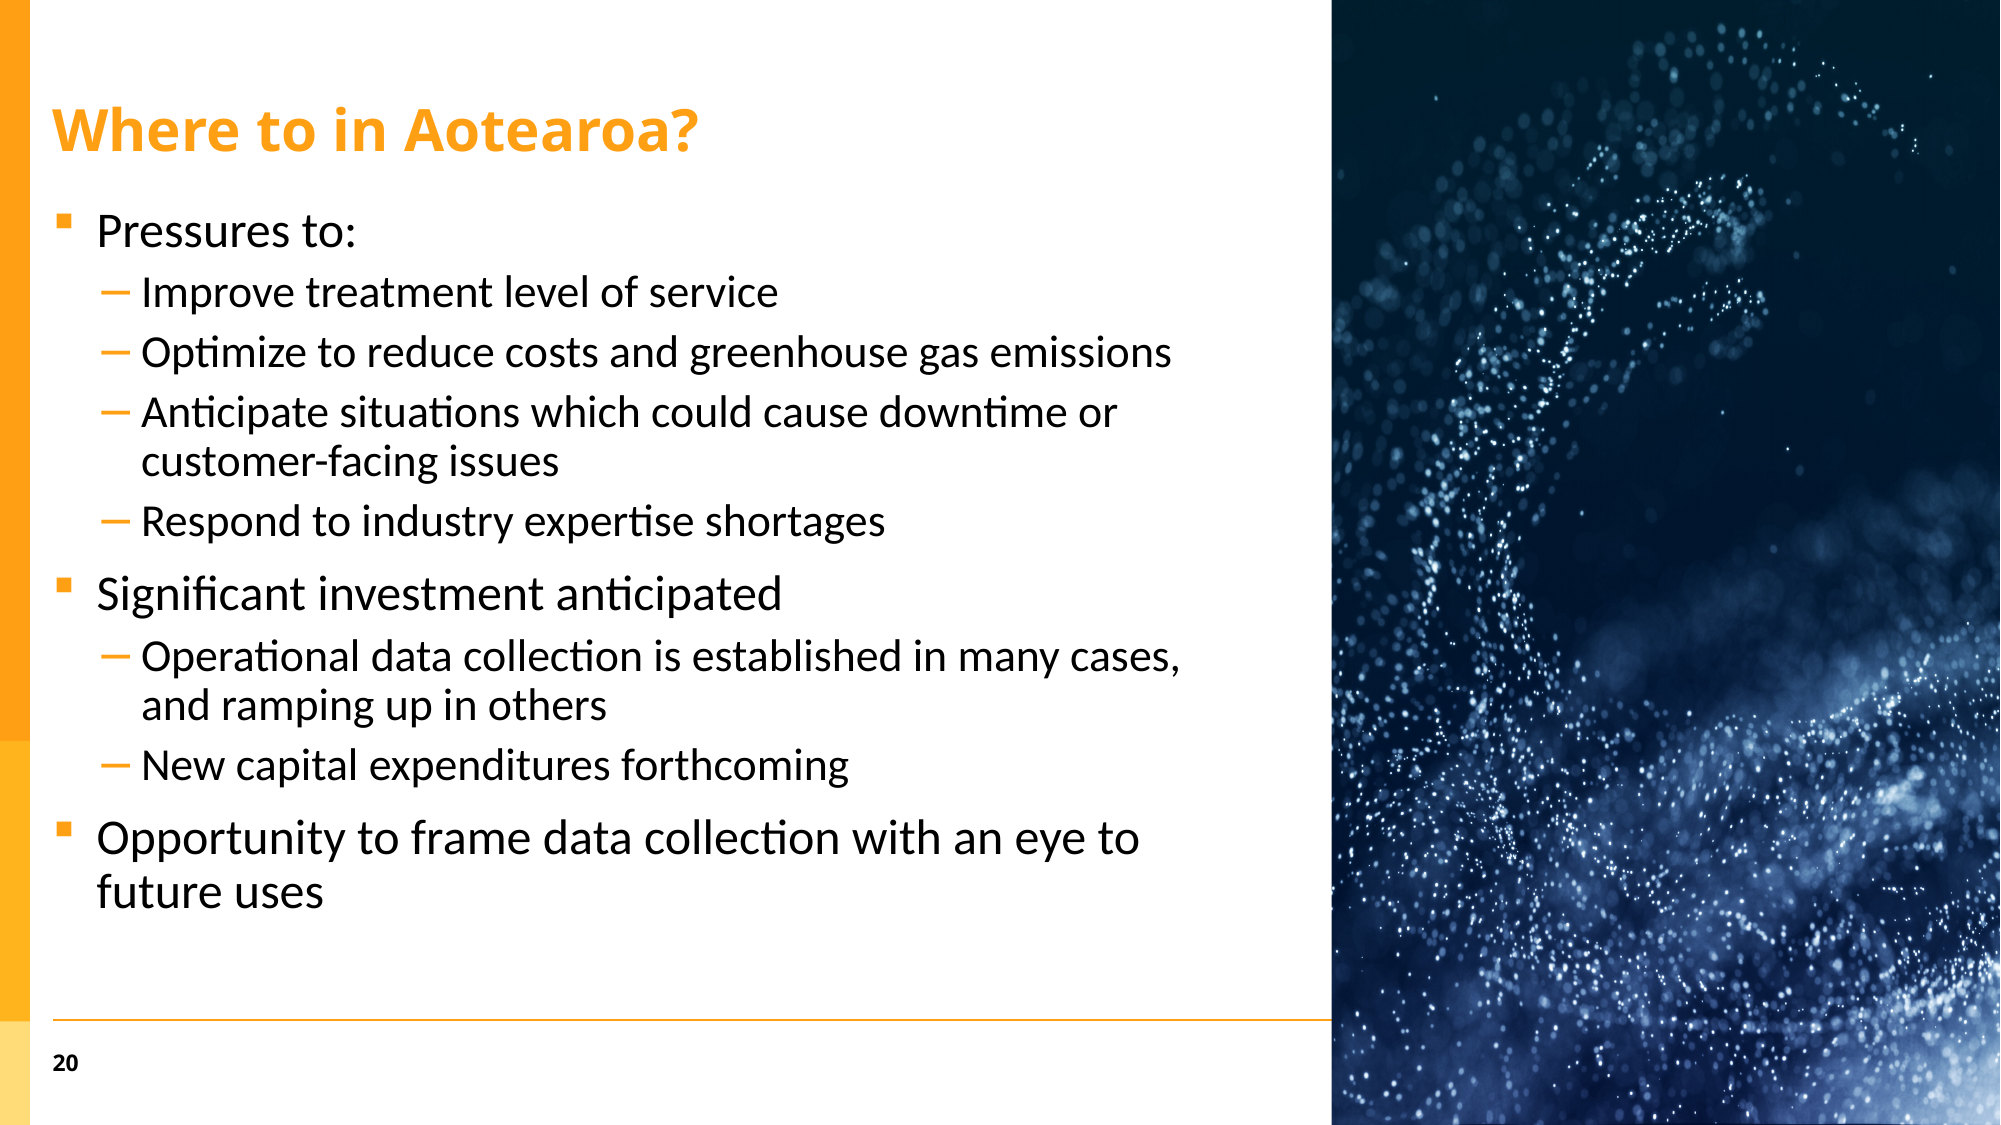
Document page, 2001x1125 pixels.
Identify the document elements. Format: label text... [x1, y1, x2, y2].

title Where to in Aotearoa? [52, 79, 1331, 185]
slide_number 20 [52, 1035, 181, 1080]
picture [1331, 0, 2000, 1125]
list Pressures to: Improve treatment level of service Optimize to reduce costs and greenhouse gas emissions Anticipate situations which could cause downtime or customer-facing issues Respond to industry expertise shortages Significant investment anticipated Operational data collection is established in many cases, and ramping up in others New capital expenditures forthcoming Opportunity to frame data collection with an eye to future uses [52, 203, 1258, 1014]
